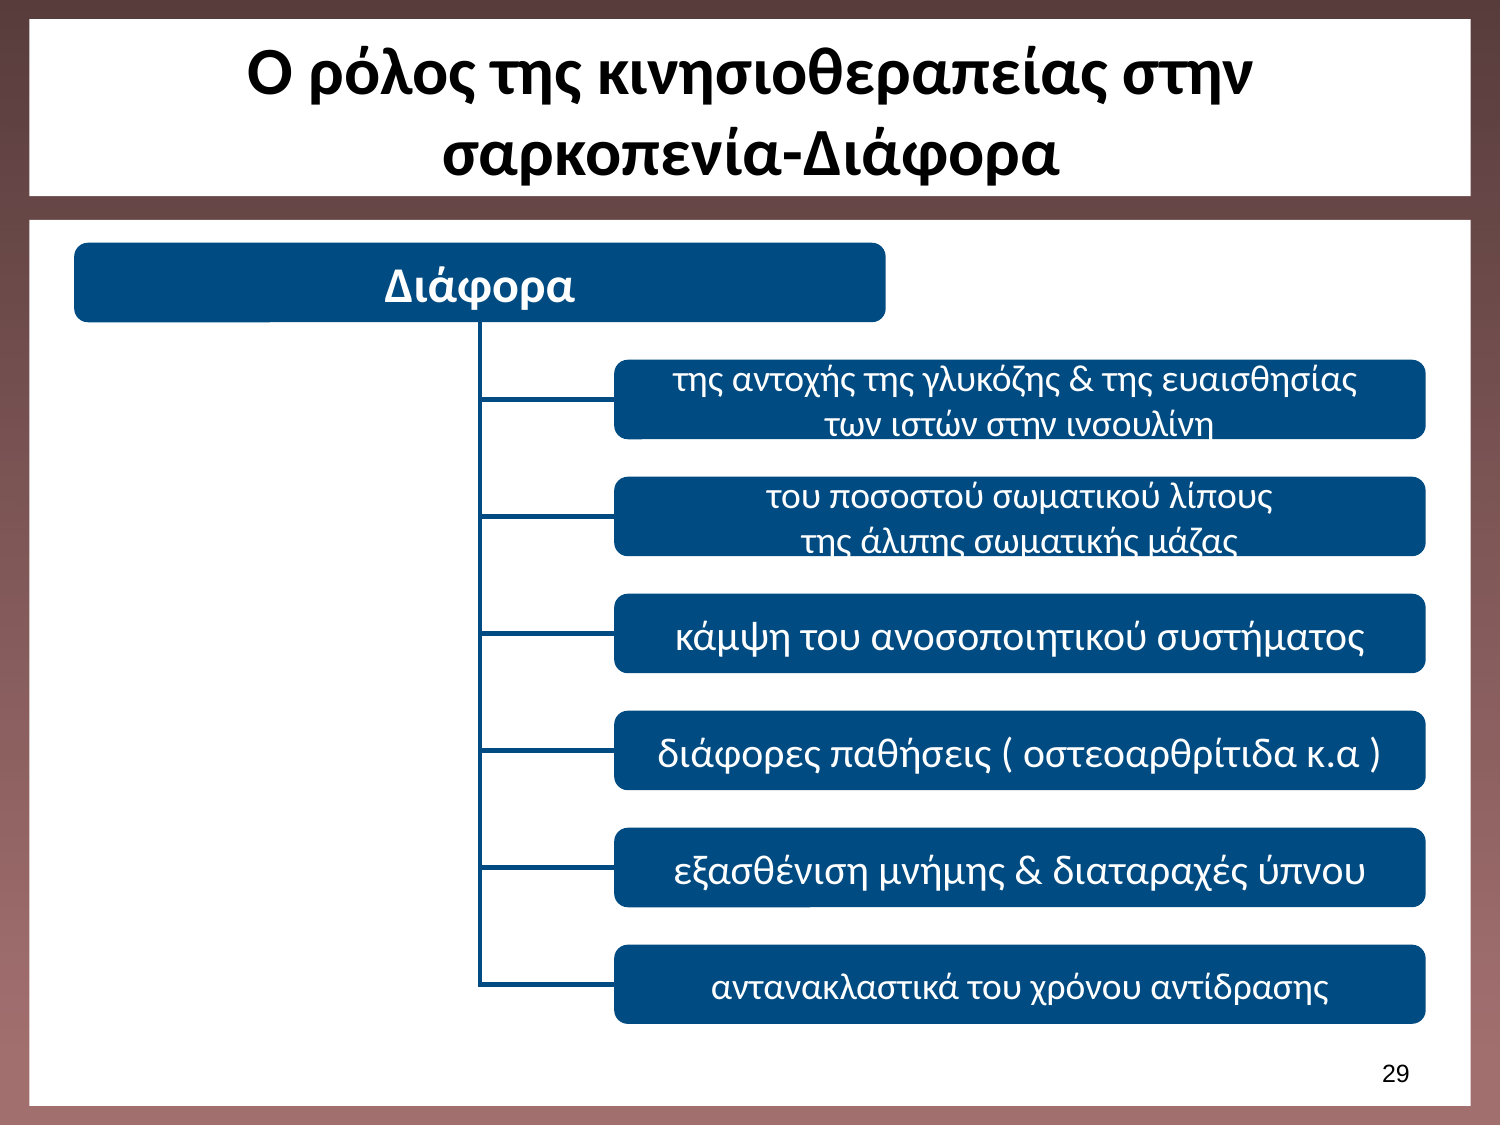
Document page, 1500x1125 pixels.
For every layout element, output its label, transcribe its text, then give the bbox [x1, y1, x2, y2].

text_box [74, 243, 1426, 1024]
title O ρόλος της κινησιοθεραπείας στην σαρκοπενία-Διάφορα [76, 19, 1427, 197]
slide_number 28 [1074, 1042, 1425, 1103]
